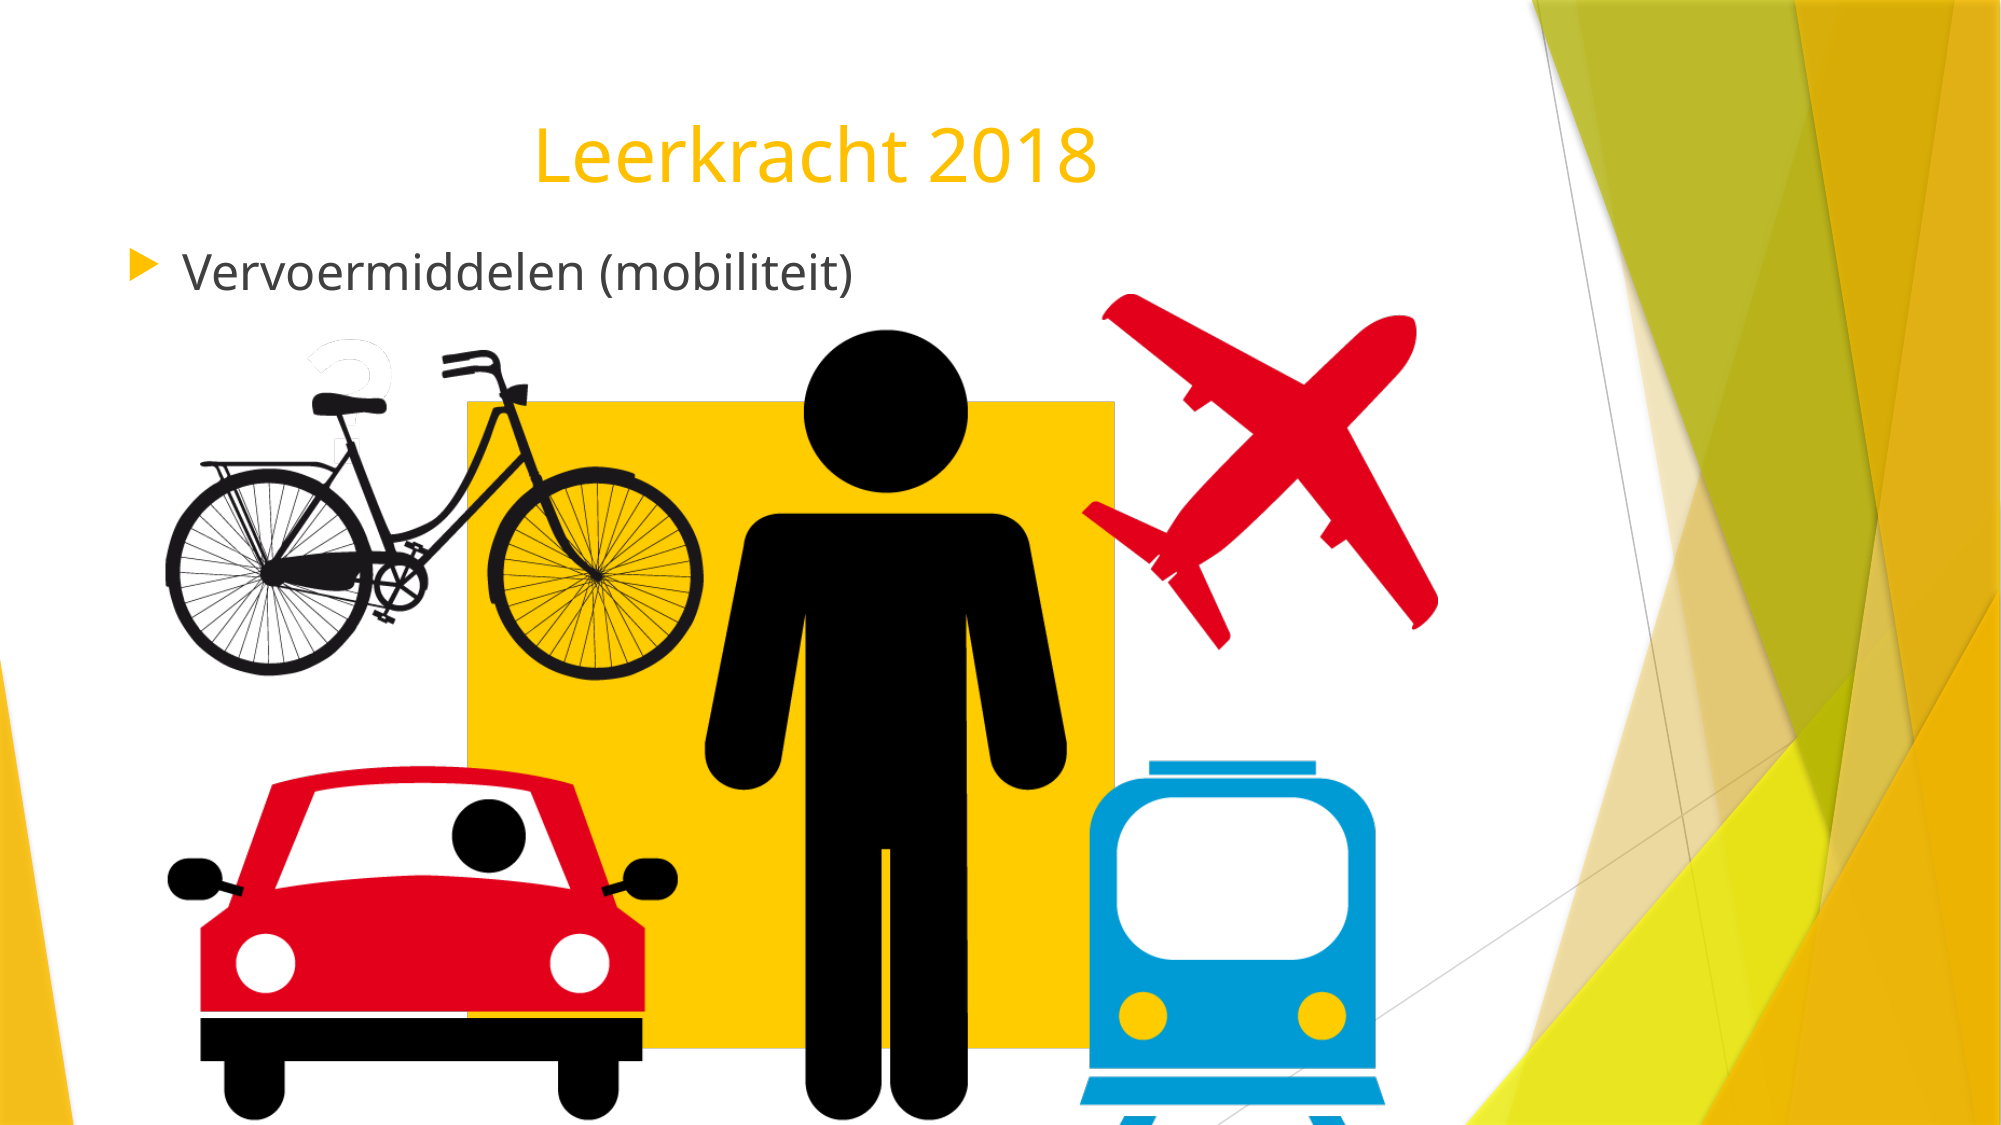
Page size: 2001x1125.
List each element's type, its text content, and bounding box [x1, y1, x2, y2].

title Leerkracht 2018 [111, 99, 1522, 232]
list Vervoermiddelen (mobiliteit) [111, 232, 1522, 992]
picture [144, 293, 1438, 1125]
